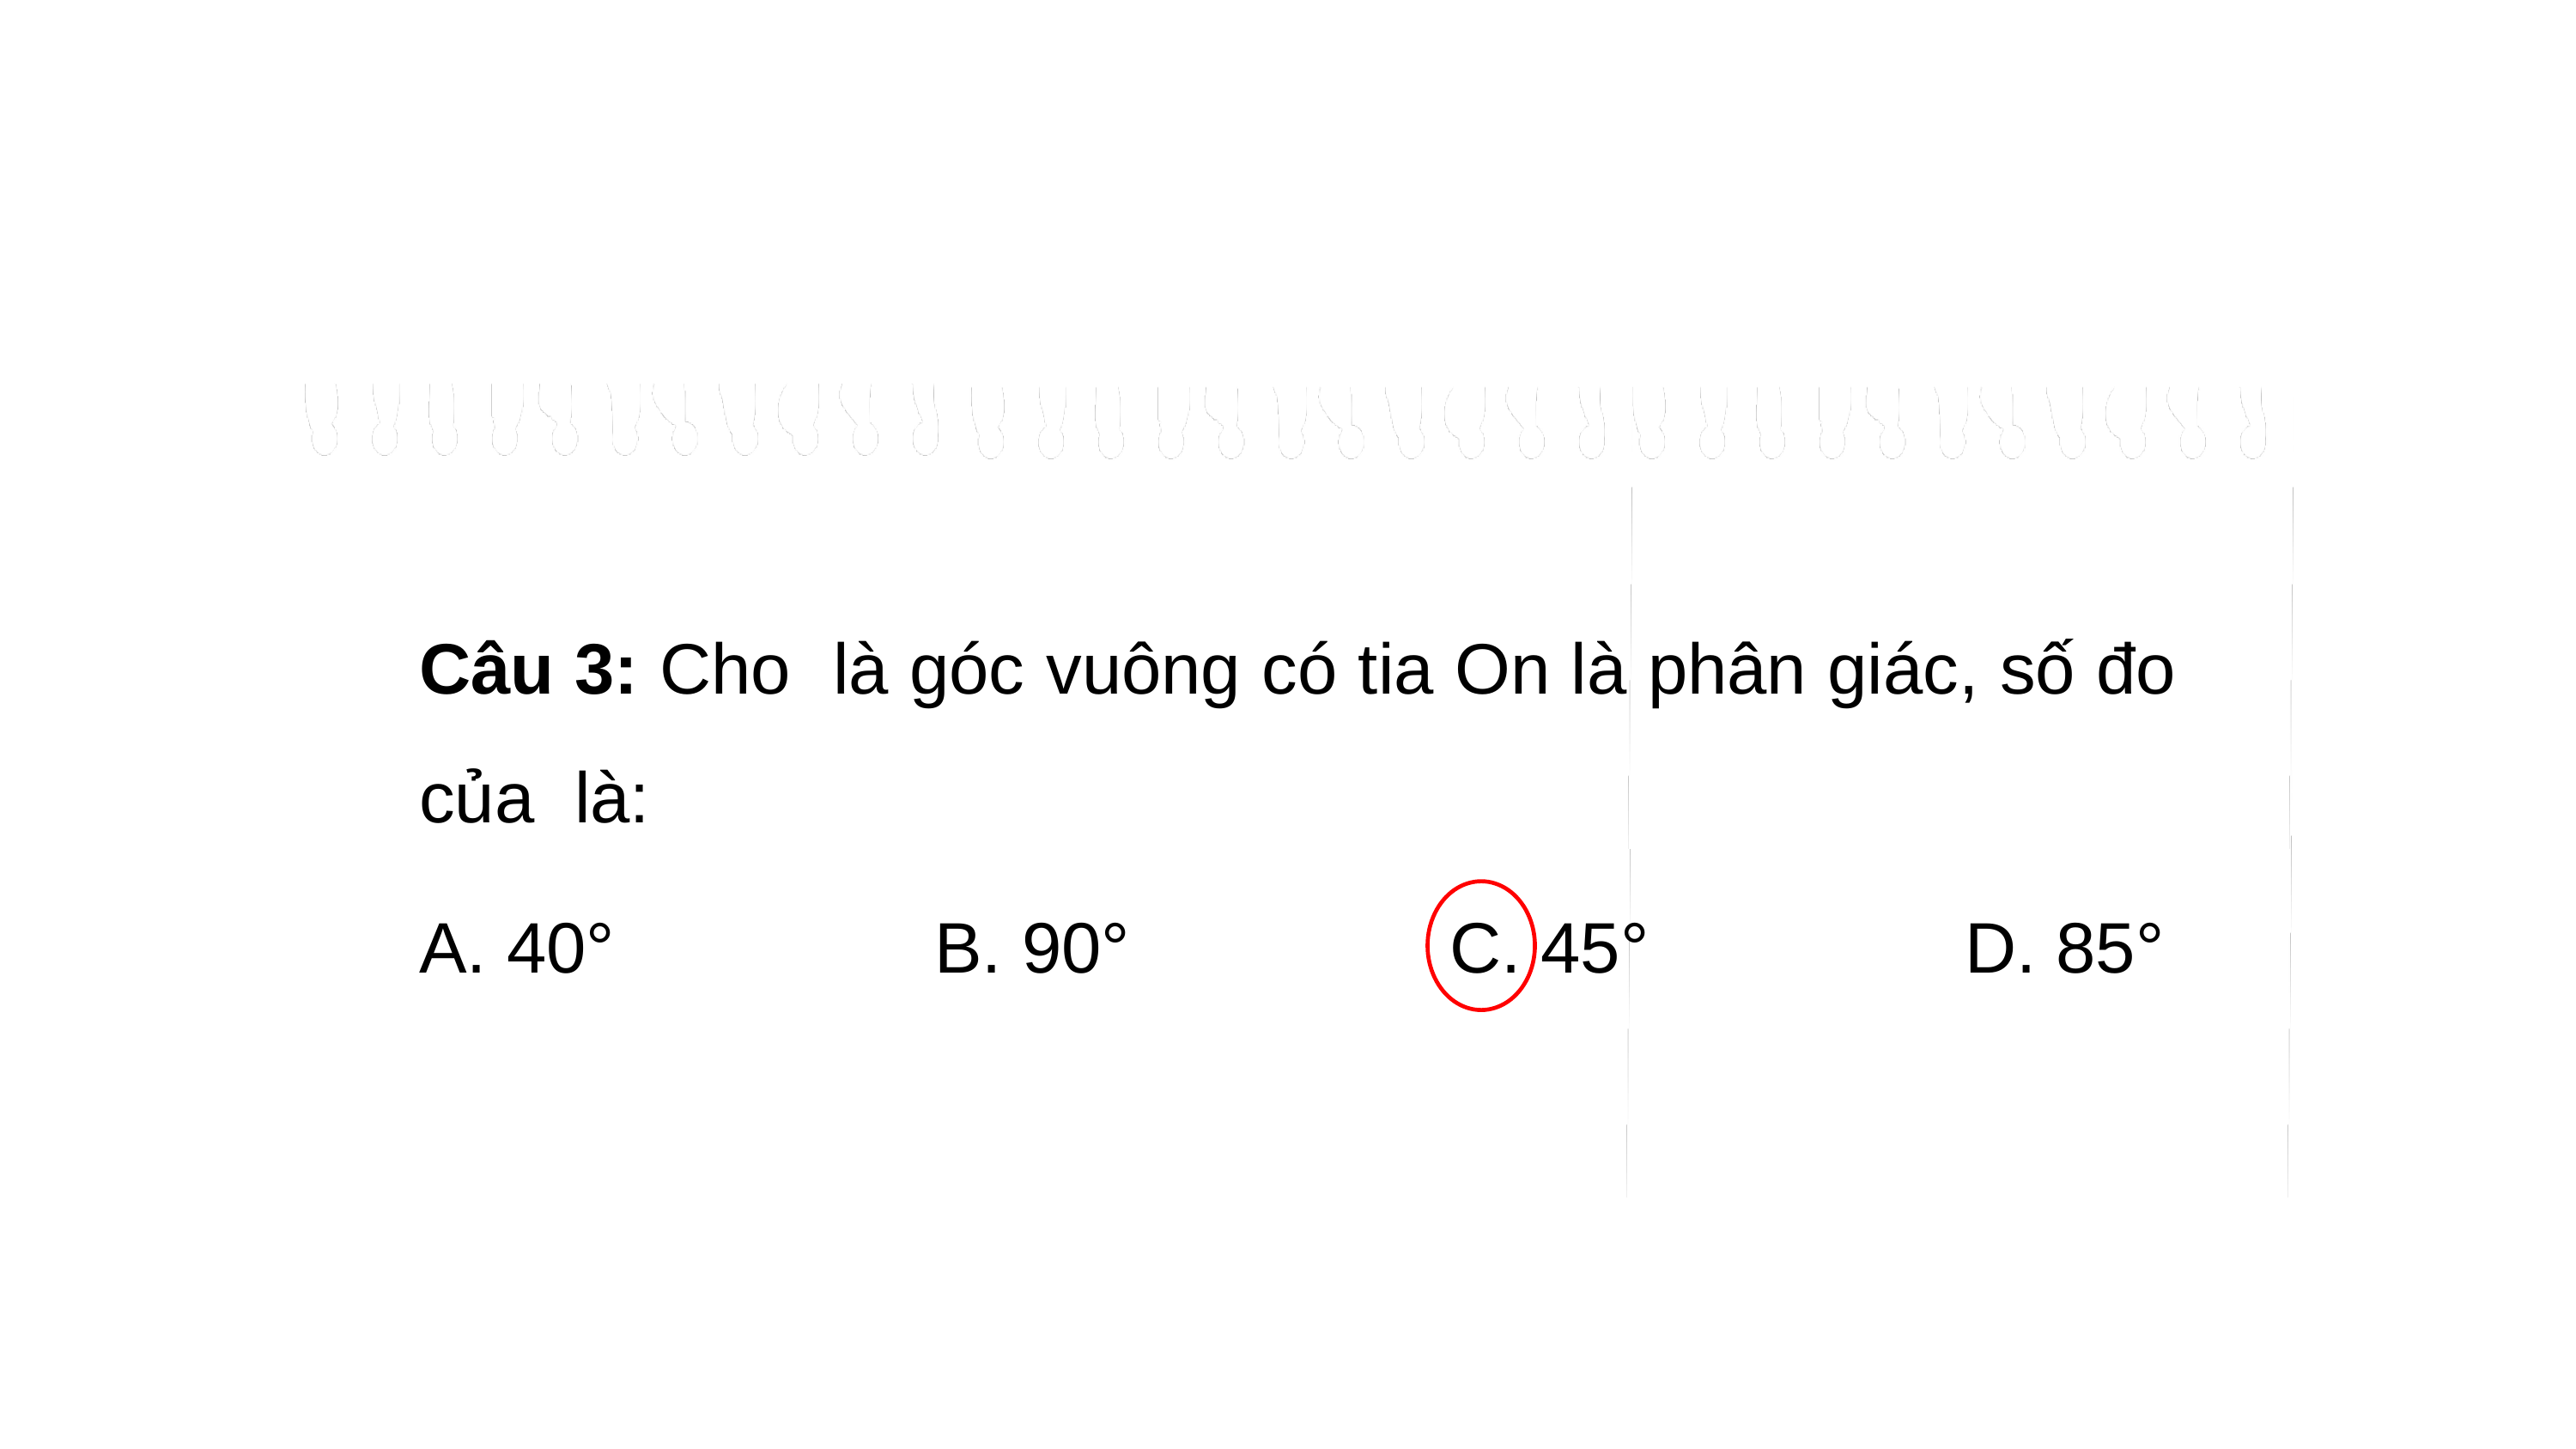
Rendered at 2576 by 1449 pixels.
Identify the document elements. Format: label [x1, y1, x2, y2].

text_box [282, 383, 2294, 1197]
